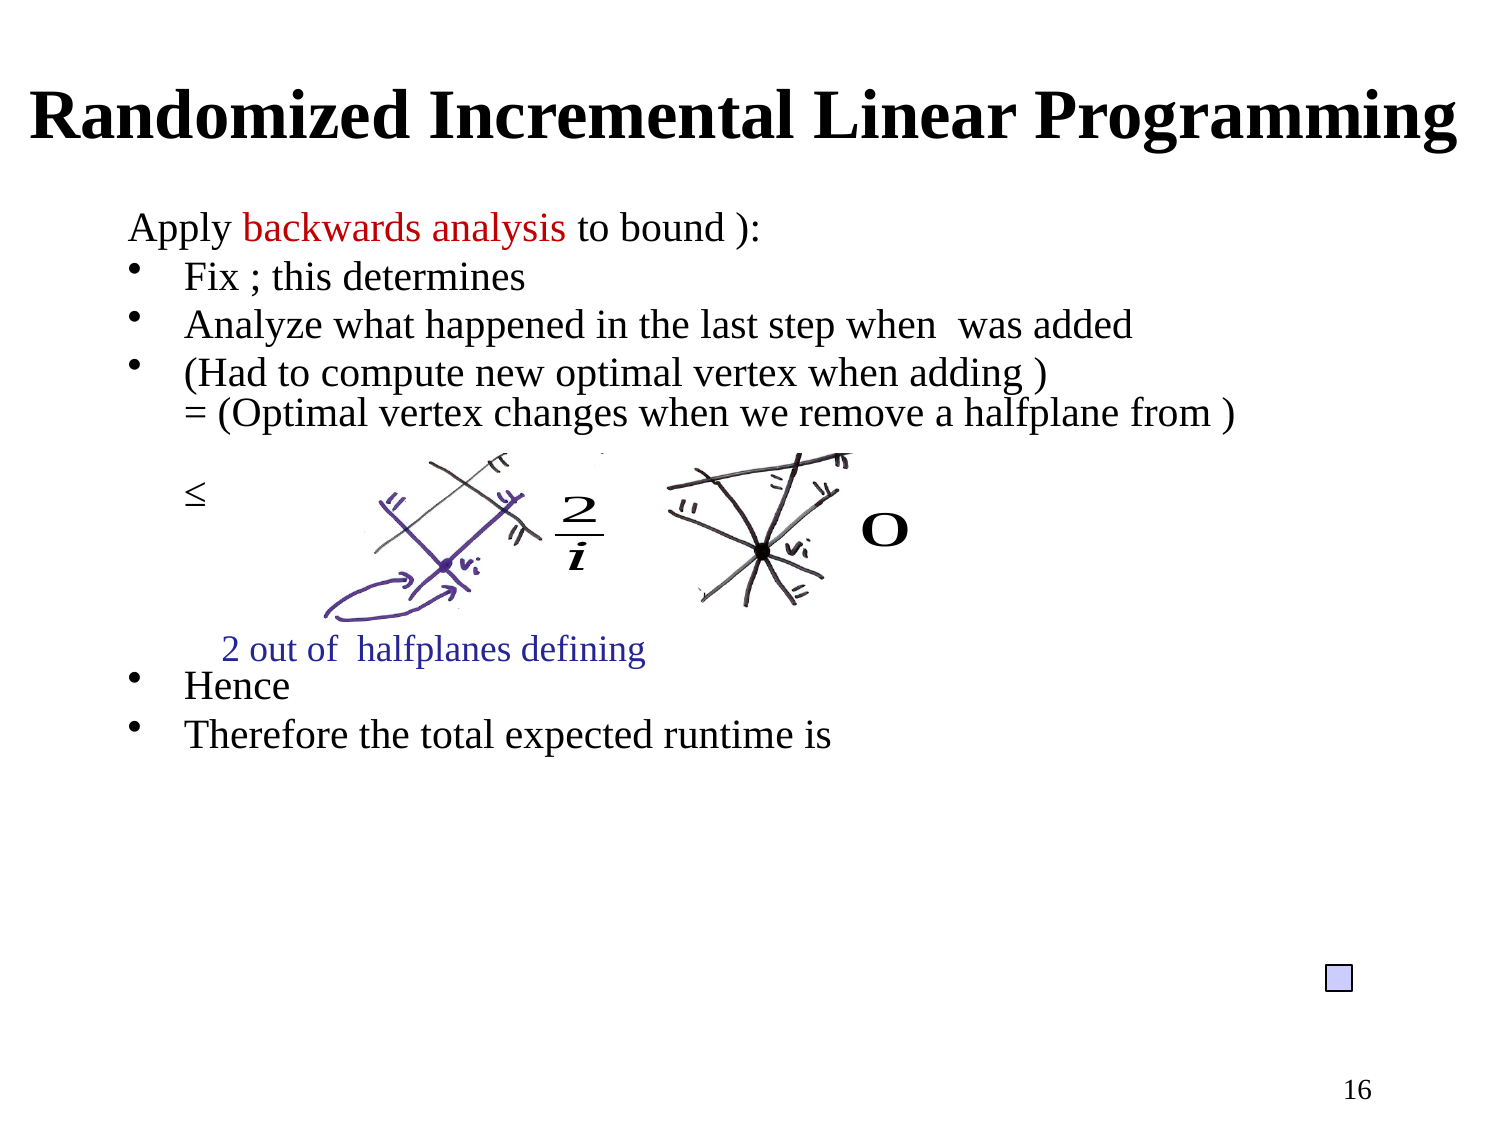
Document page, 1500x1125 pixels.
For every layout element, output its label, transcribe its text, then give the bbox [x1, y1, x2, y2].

text_box [1326, 965, 1353, 992]
slide_number 16 [1264, 1062, 1388, 1100]
text_box [419, 637, 573, 662]
title Randomized Incremental Linear Programming [14, 16, 1500, 204]
picture [316, 453, 863, 629]
